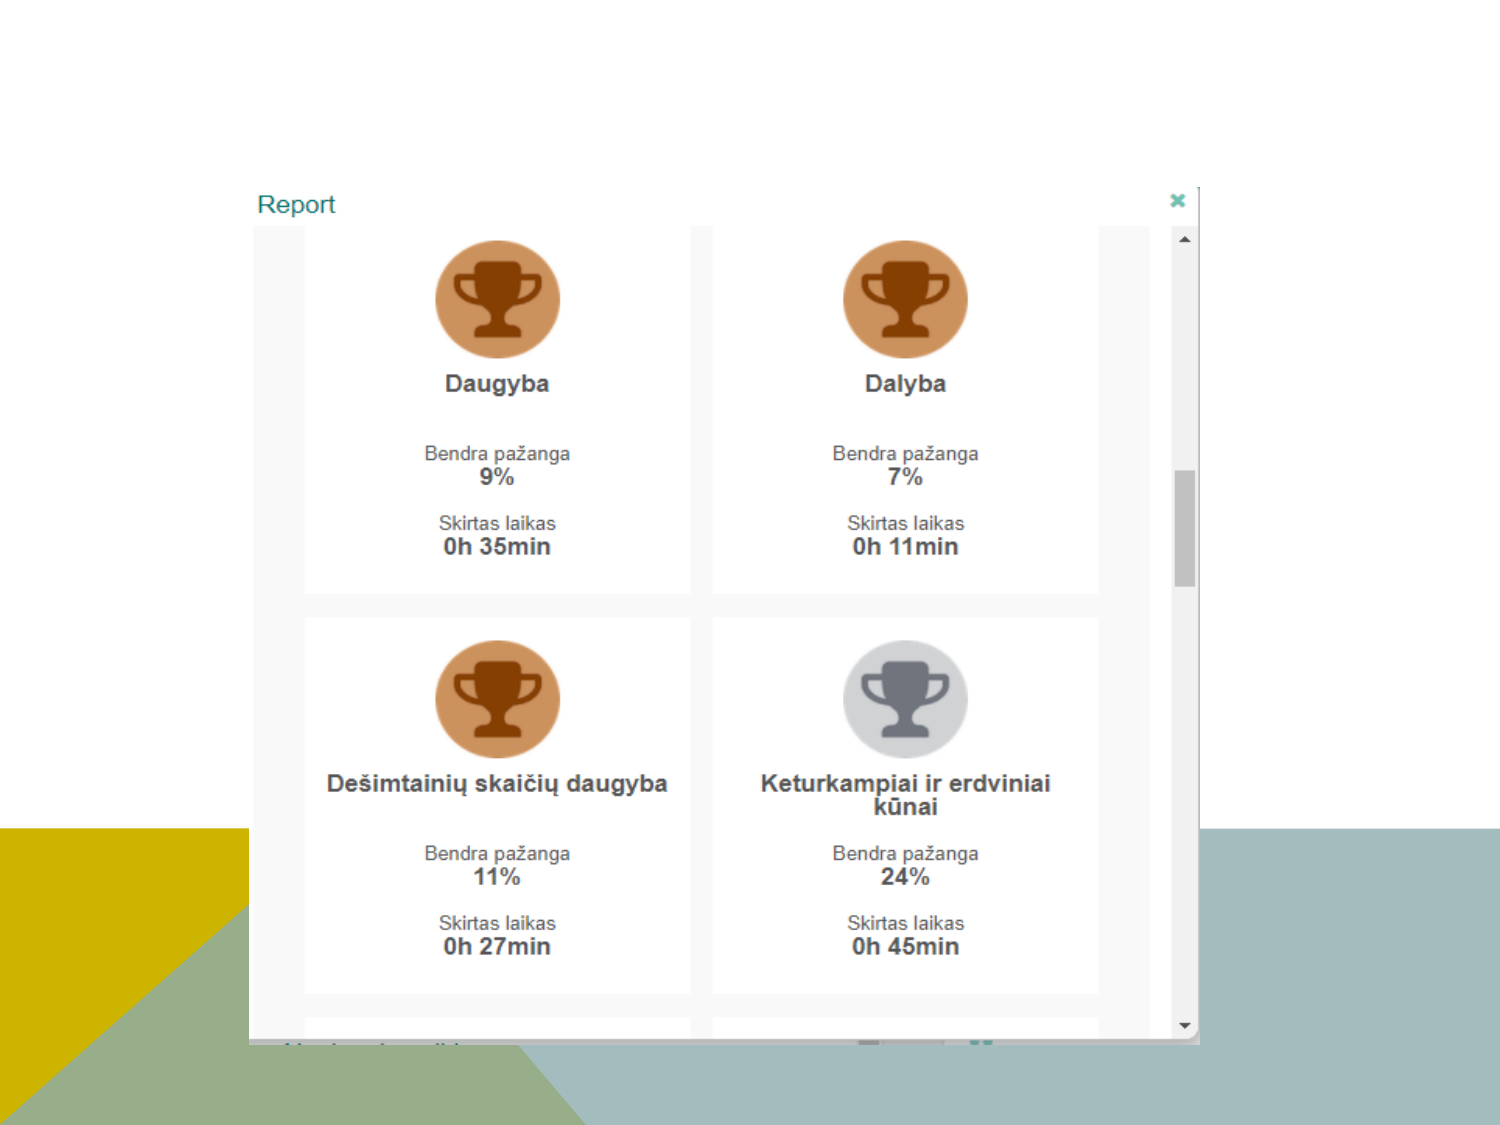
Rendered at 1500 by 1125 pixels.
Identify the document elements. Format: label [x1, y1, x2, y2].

list [249, 187, 1201, 1045]
